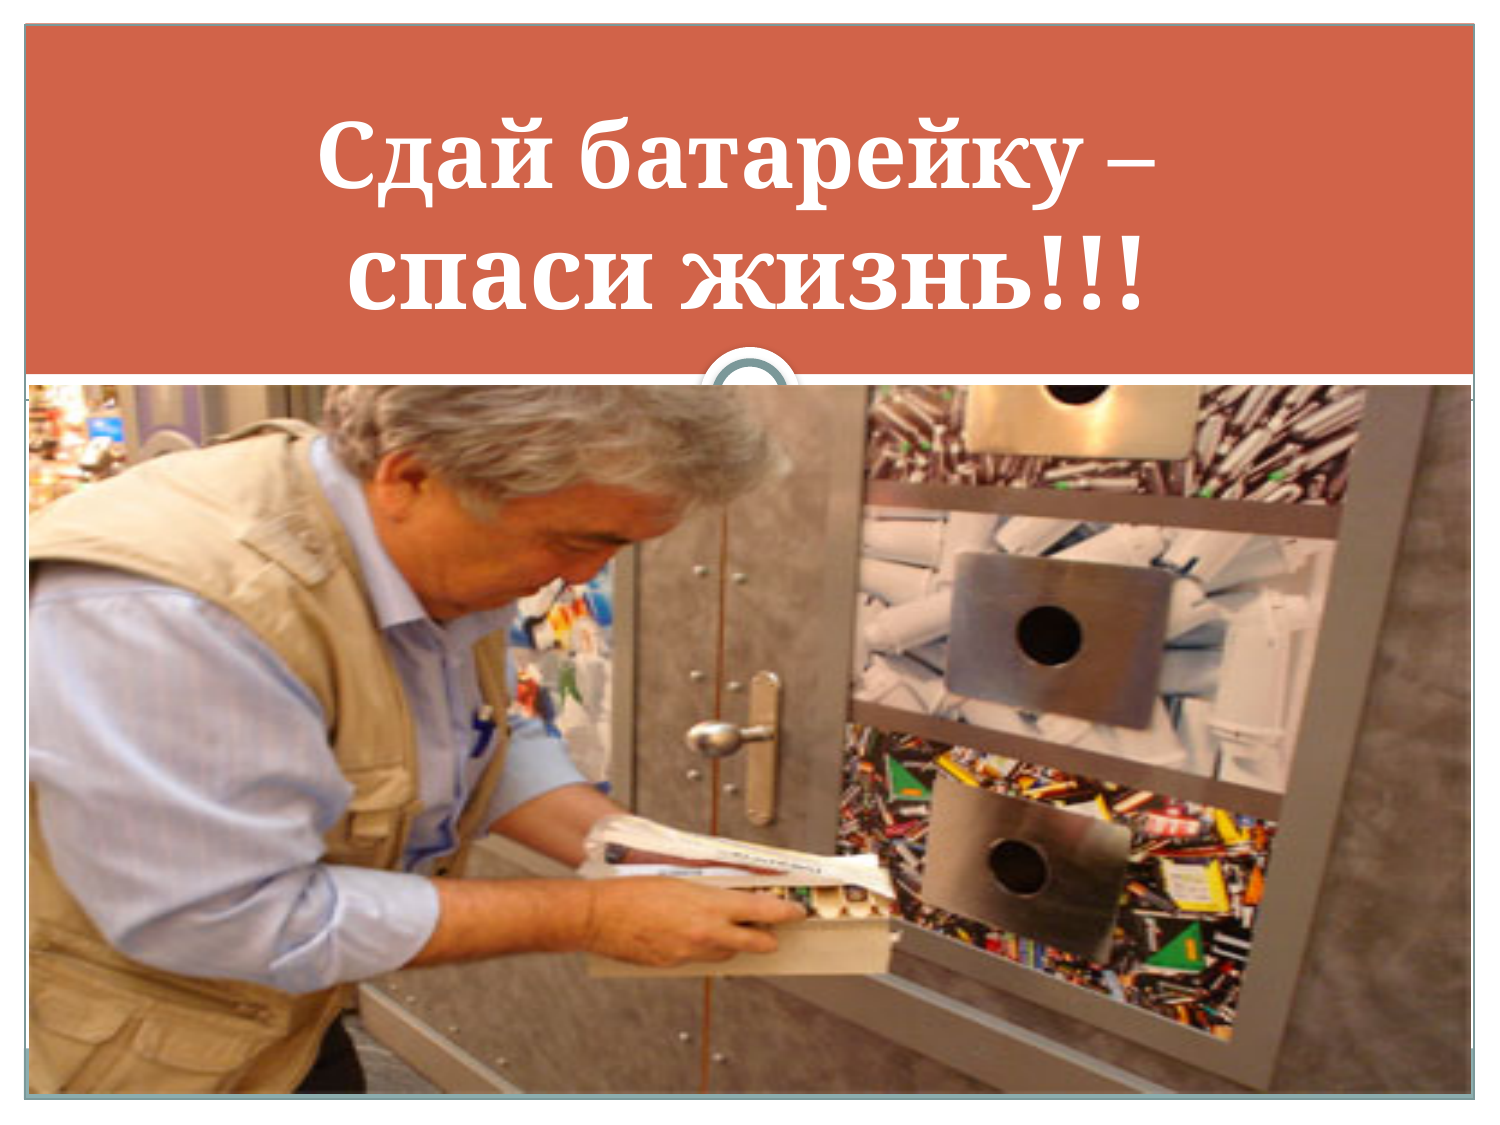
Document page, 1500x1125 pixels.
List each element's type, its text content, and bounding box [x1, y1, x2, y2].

title Сдай батарейку – спаси жизнь!!! [0, 87, 1471, 338]
picture [29, 385, 1471, 1095]
